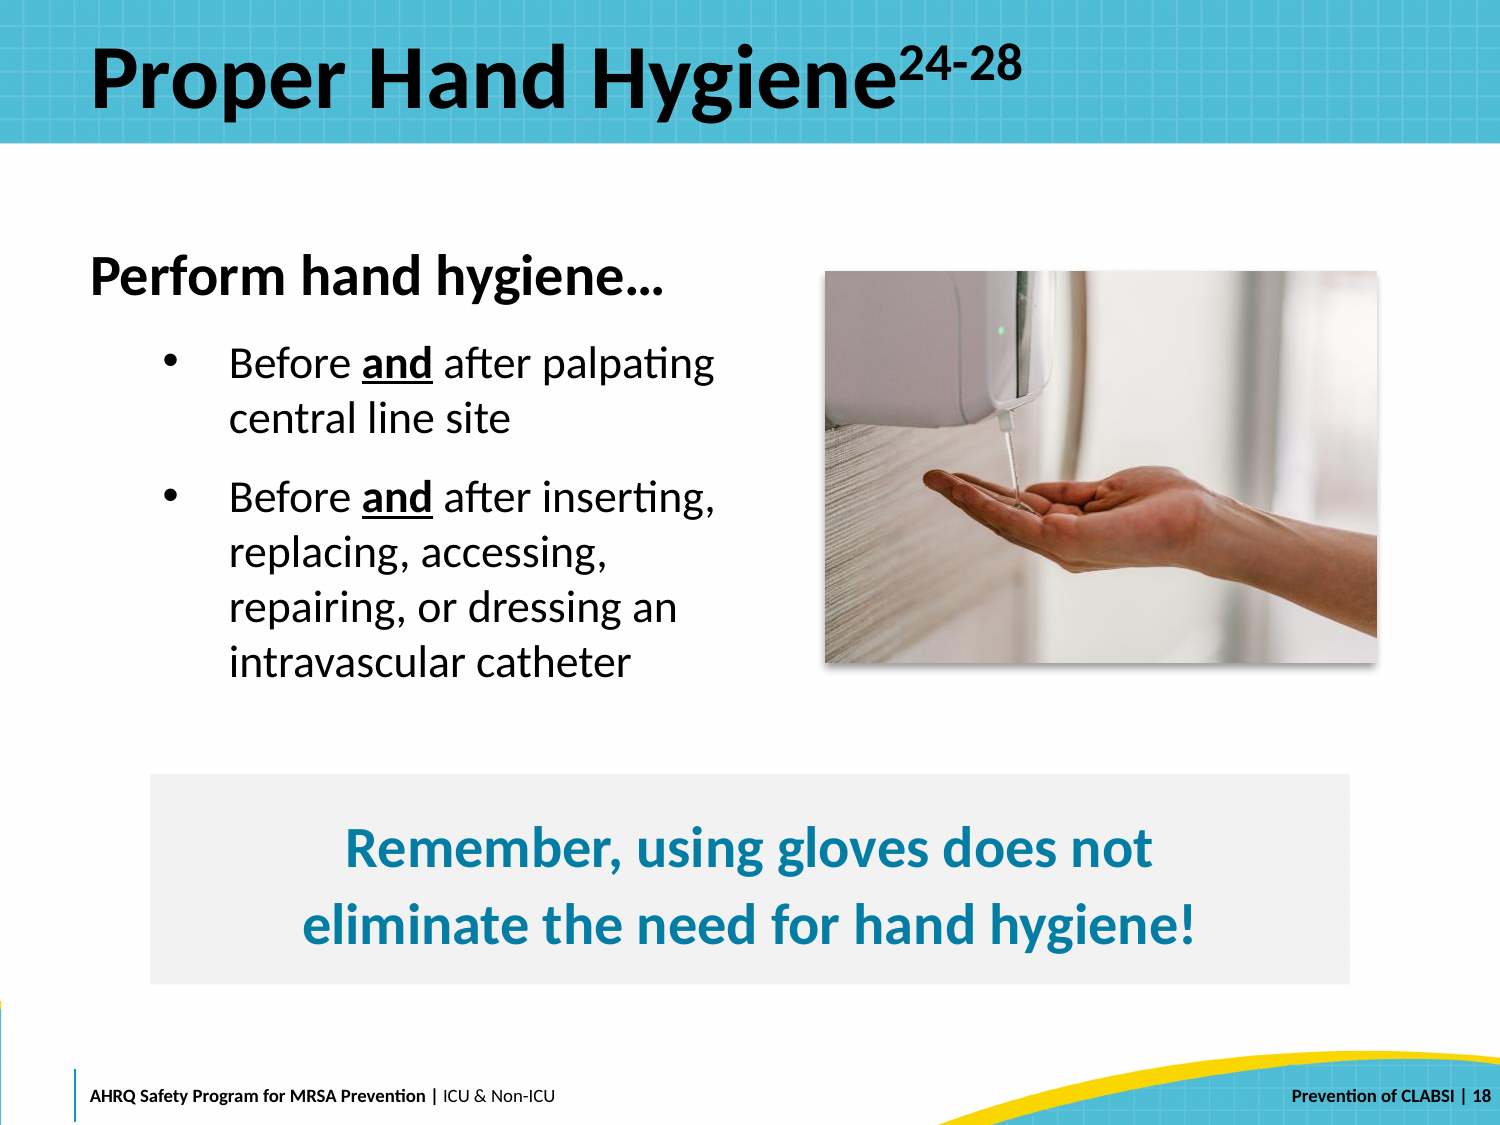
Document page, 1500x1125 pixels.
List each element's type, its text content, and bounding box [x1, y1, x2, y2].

list Remember, using gloves does not eliminate the need for hand hygiene! [150, 773, 1350, 985]
title Proper Hand Hygiene24-28 [75, 0, 1425, 150]
list Perform hand hygiene… Before and after palpating central line site Before and after inserting, replacing, accessing, repairing, or dressing an intravascular catheter [75, 230, 805, 1037]
picture [0, 0, 1500, 1125]
slide_number | 18 [1455, 1065, 1500, 1125]
